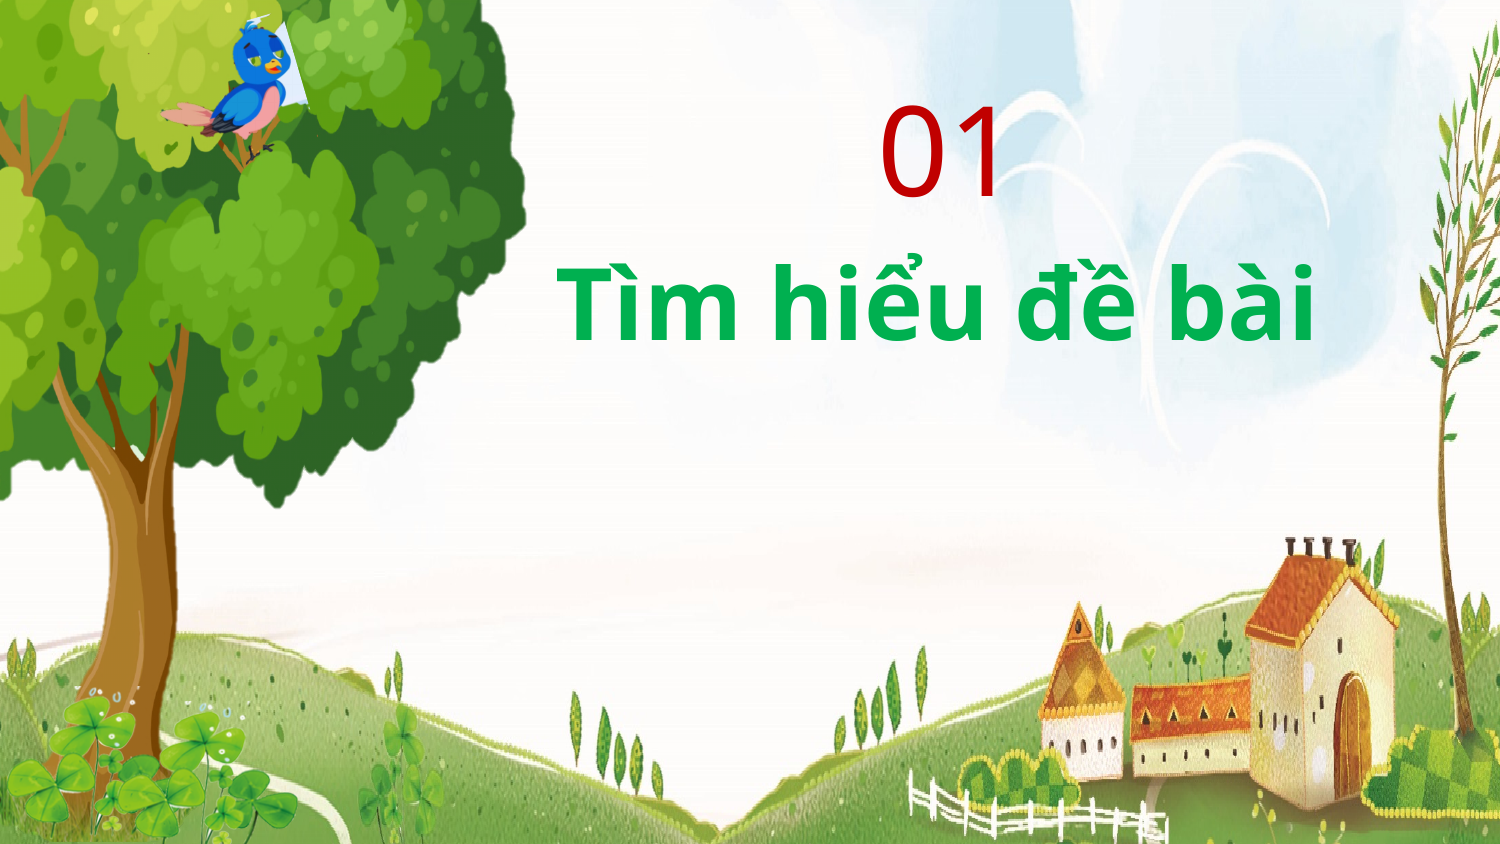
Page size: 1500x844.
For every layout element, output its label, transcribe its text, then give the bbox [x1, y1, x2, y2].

text_box 01 [862, 102, 904, 190]
text_box Tìm hiểu đề bài [540, 232, 1469, 499]
picture [0, 0, 1500, 844]
